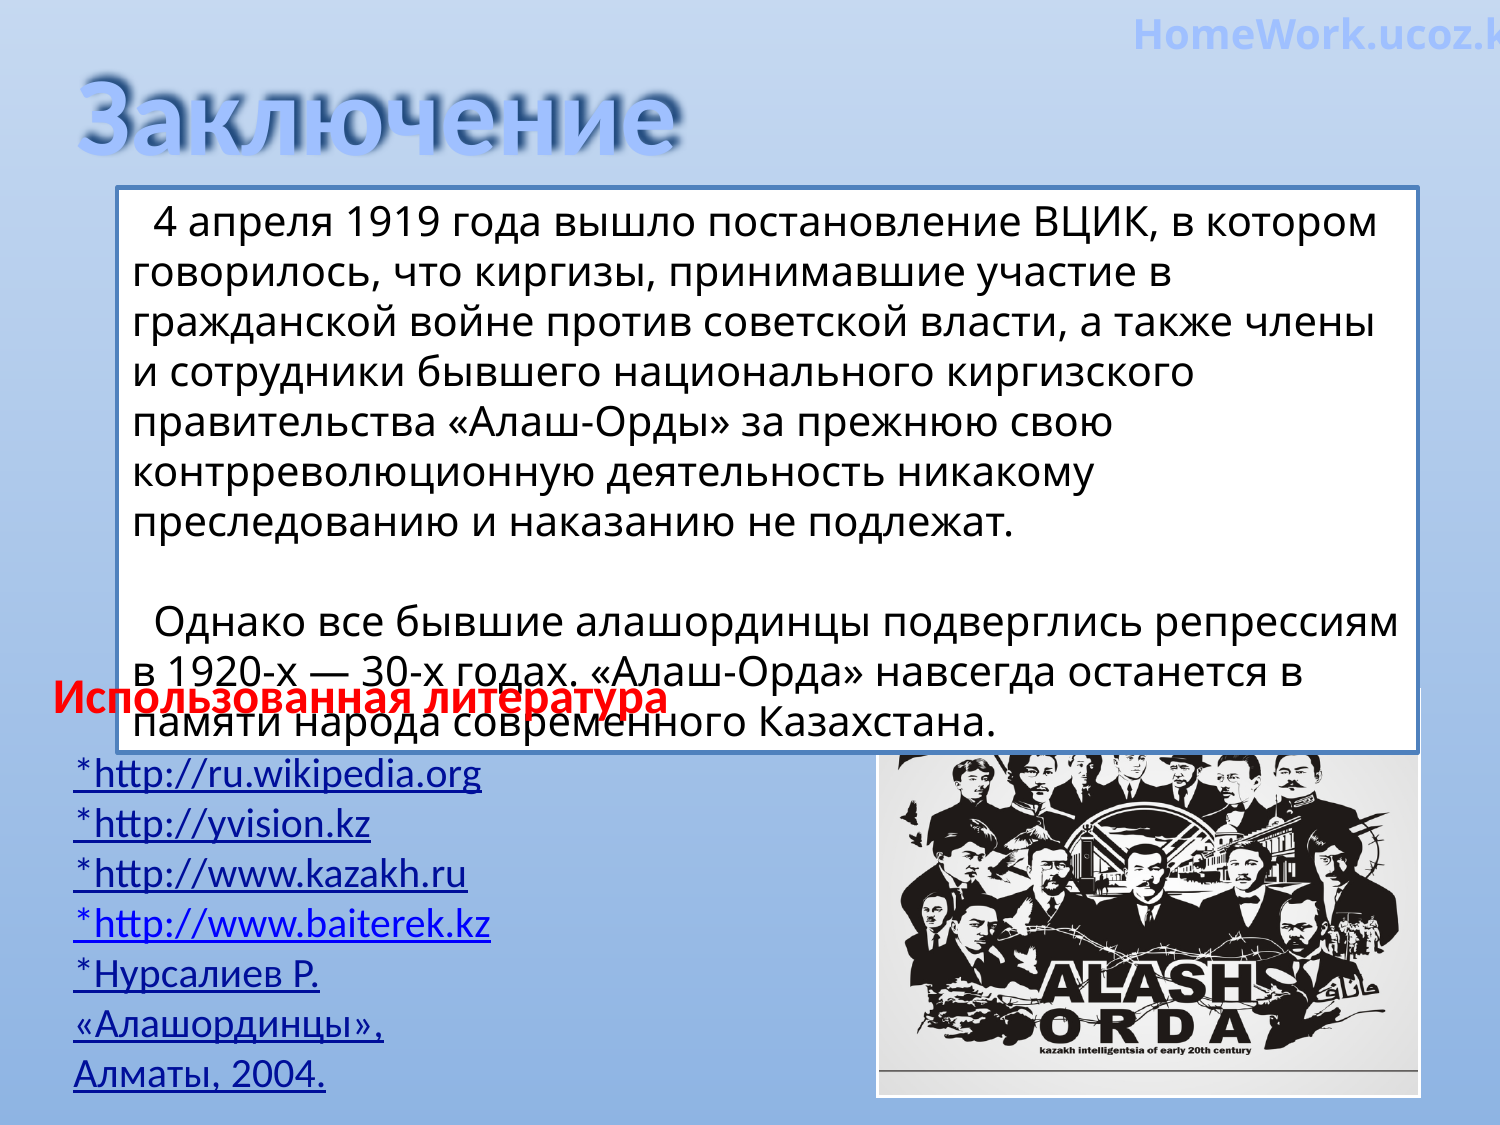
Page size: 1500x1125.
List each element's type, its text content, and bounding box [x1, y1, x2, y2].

text_box *http://ru.wikipedia.org *http://yvision.kz *http://www.kazakh.ru *http://www.baiterek.kz *Нурсалиев Р. «Алашординцы», Алматы, 2004. [58, 738, 528, 1104]
text_box 4 апреля 1919 года вышло постановление ВЦИК, в котором говорилось, что киргизы, принимавшие участие в гражданской войне против советской власти, а также члены и сотрудники бывшего национального киргизского правительства «Алаш-Орды» за прежнюю свою контрреволюционную деятельность никакому преследованию и наказанию не подлежат. Однако все бывшие алашординцы подверглись репрессиям в 1920-х — 30-х годах. «Алаш-Орда» навсегда останется в памяти народа современного Казахстана. [115, 185, 1420, 755]
text_box HomeWork.ucoz.kZ [1117, 0, 1500, 65]
picture [878, 691, 1419, 1096]
text_box Заключение [61, 35, 694, 186]
text_box Использованная литература [37, 656, 684, 732]
